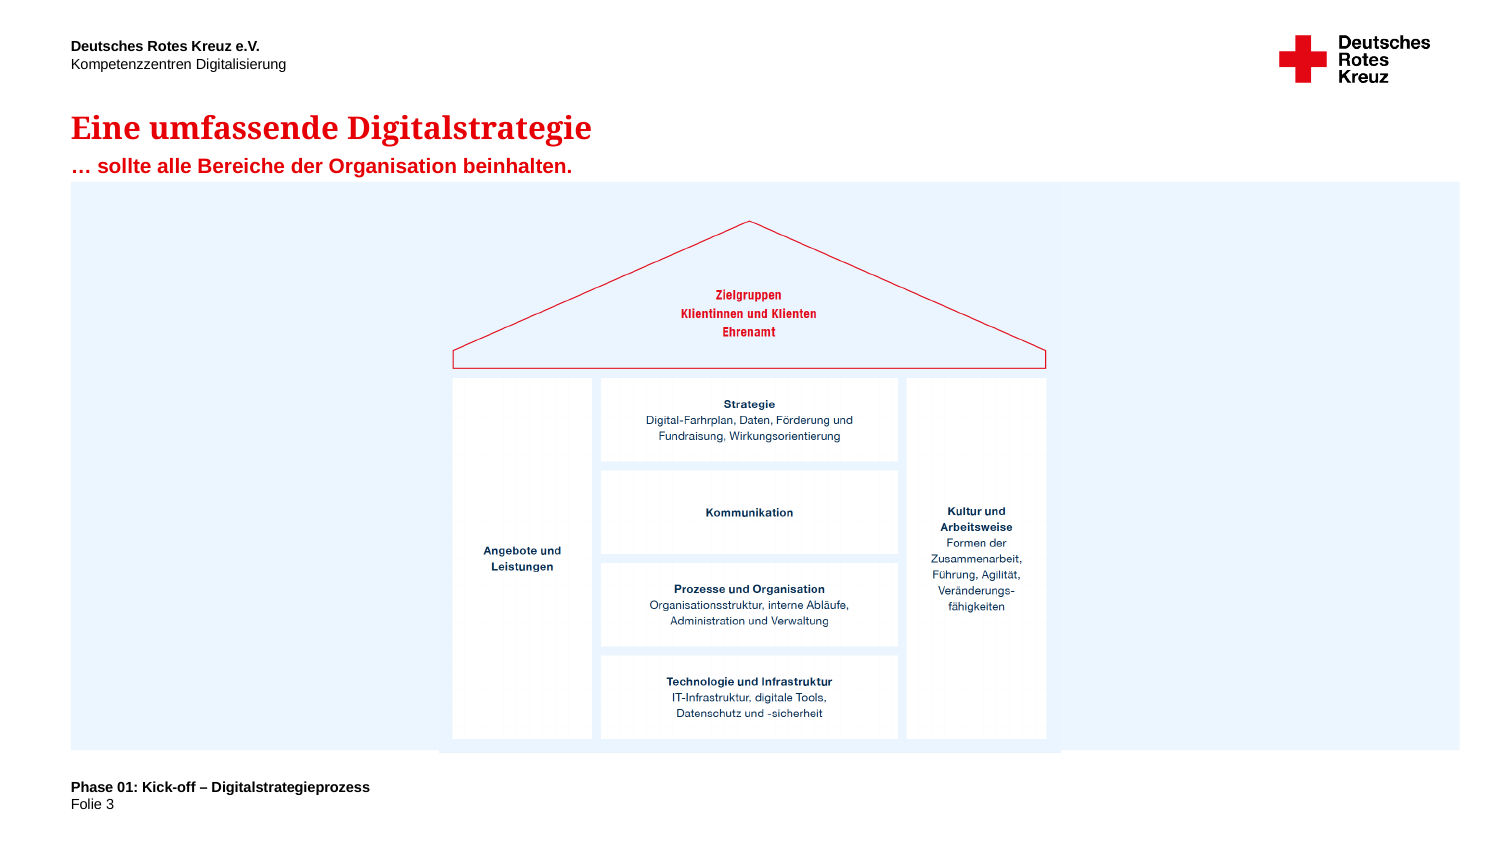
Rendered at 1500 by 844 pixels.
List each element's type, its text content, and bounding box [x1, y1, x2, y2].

text_box Eine umfassende Digitalstrategie … sollte alle Bereiche der Organisation beinhalten. [70, 114, 1430, 170]
footer Phase 01: Kick-off – Digitalstrategieprozess [70, 777, 1430, 791]
slide_number 3 [106, 794, 444, 813]
picture [439, 184, 1061, 753]
picture [1279, 35, 1430, 83]
text_box [70, 181, 1460, 751]
